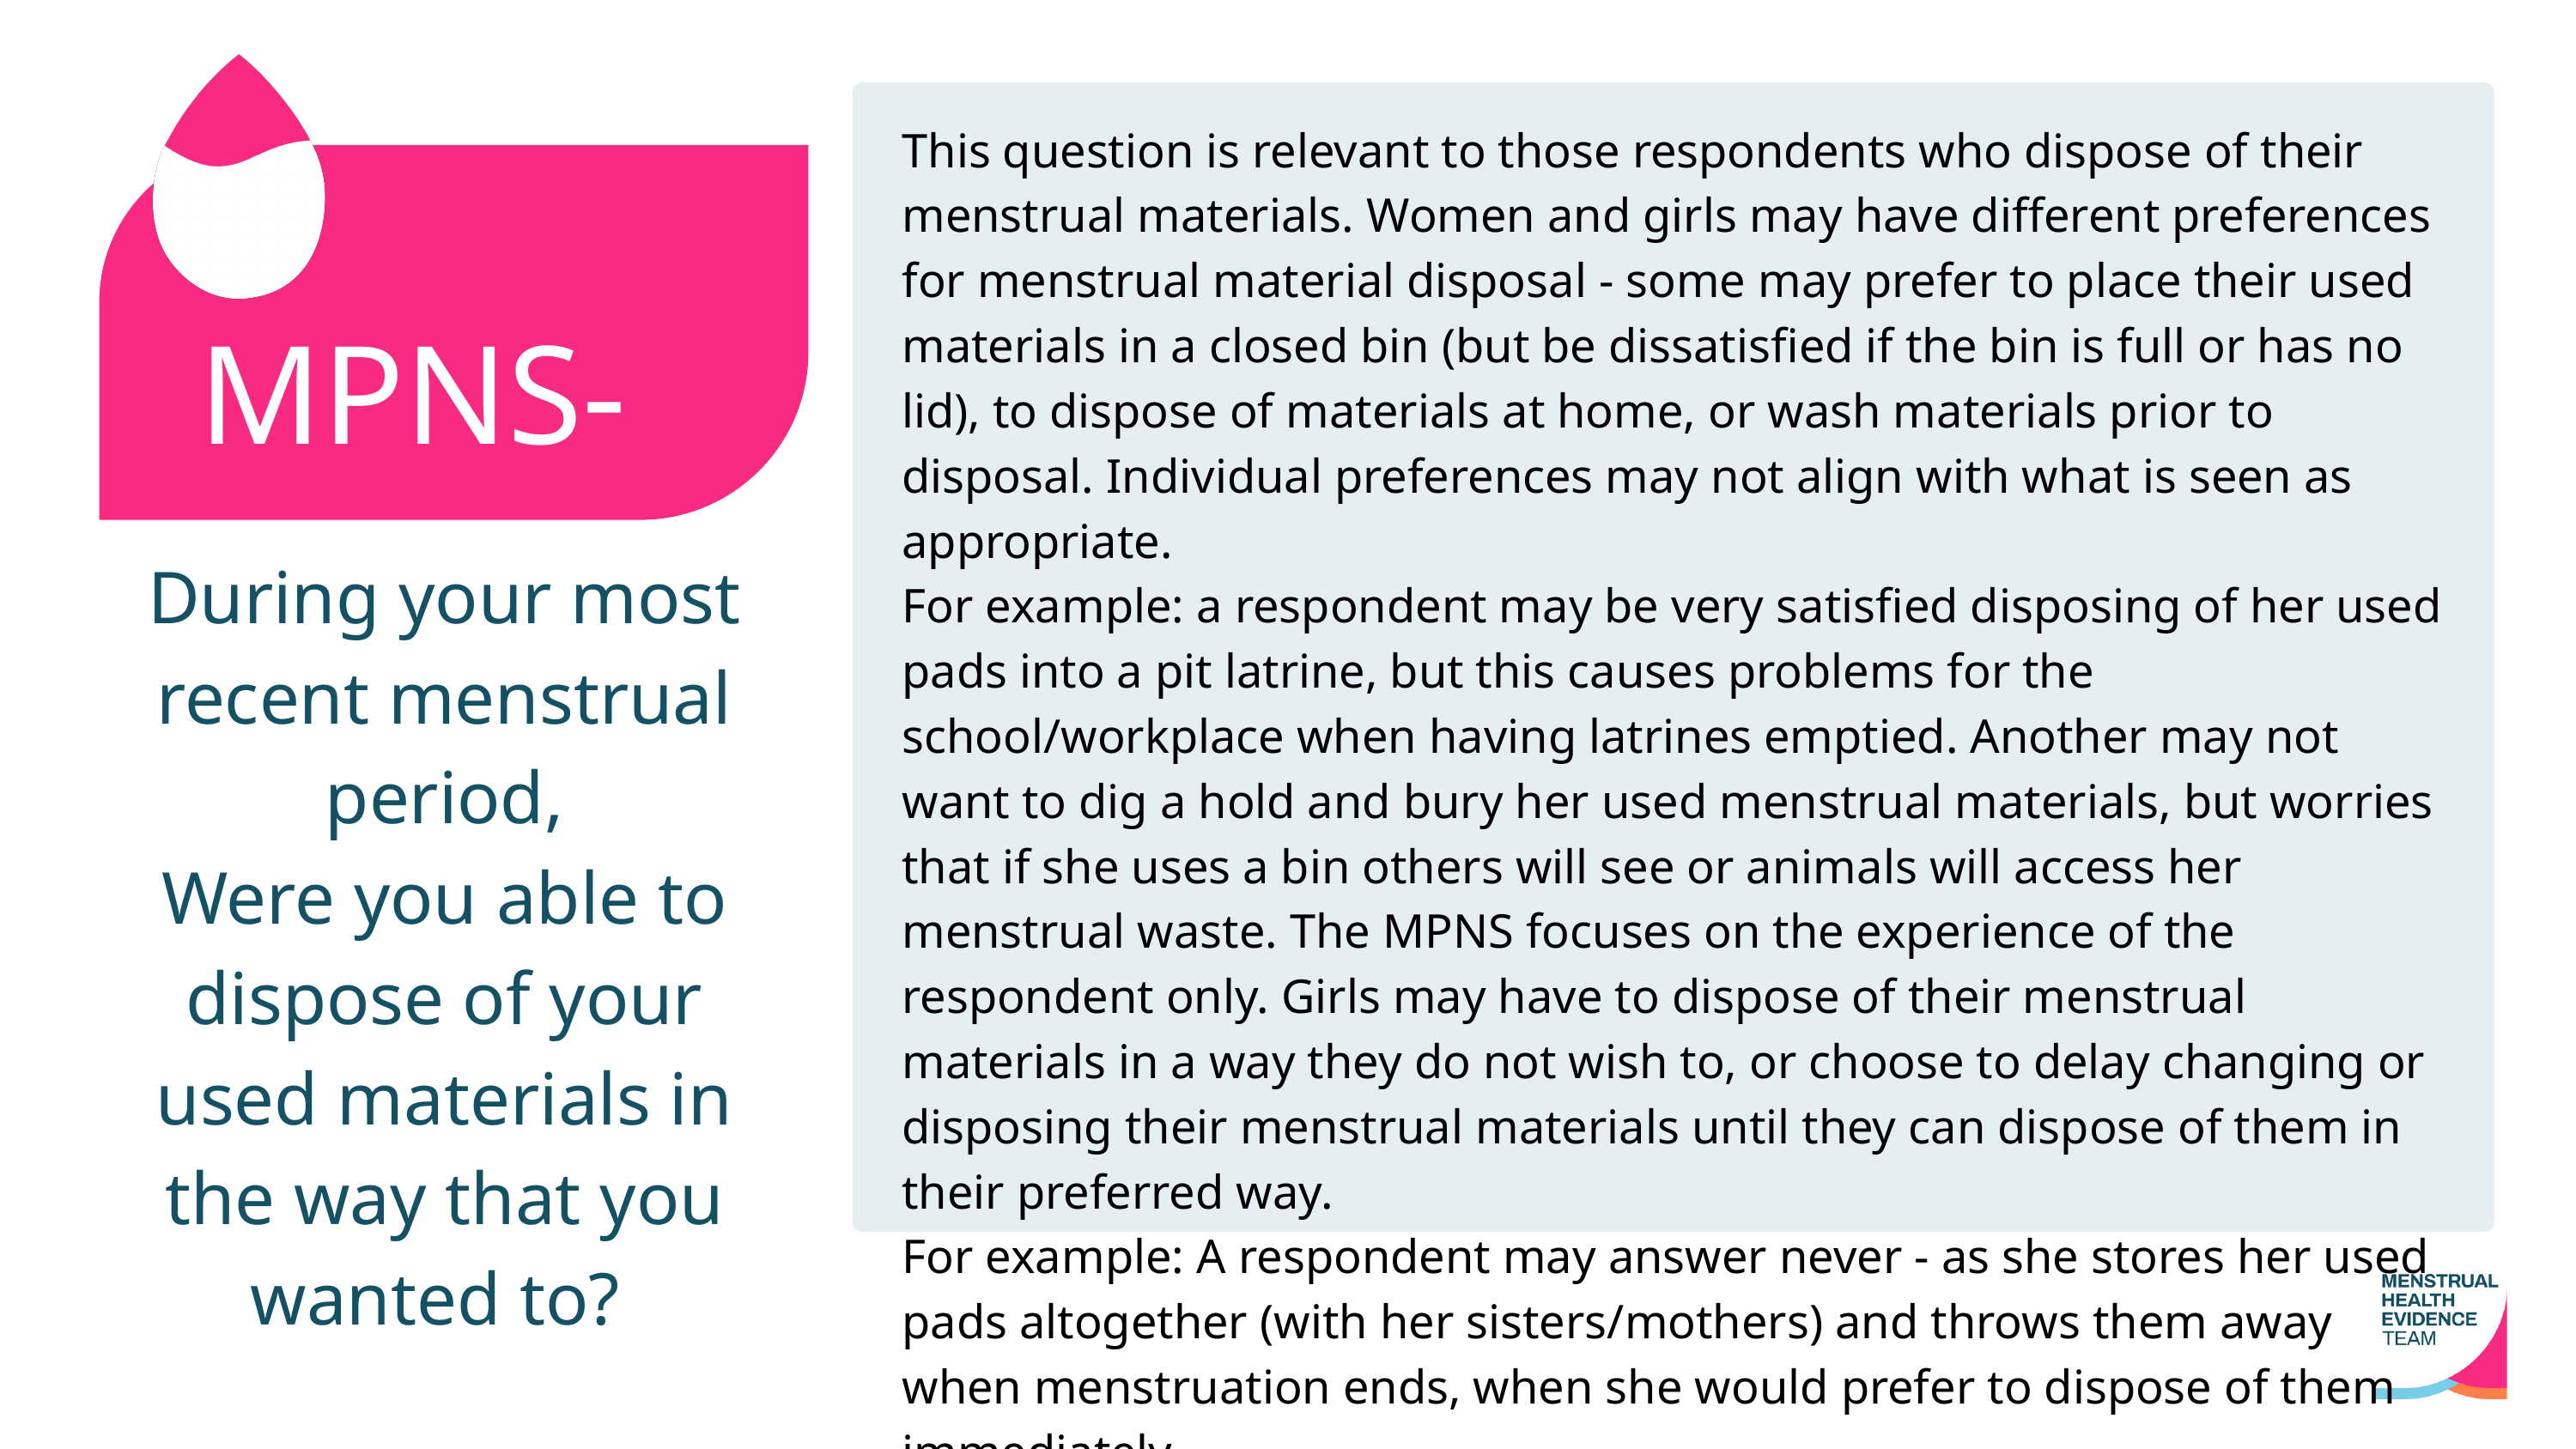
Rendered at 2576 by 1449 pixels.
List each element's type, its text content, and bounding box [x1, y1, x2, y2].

text_box This question is relevant to those respondents who dispose of their menstrual materials. Women and girls may have different preferences for menstrual material disposal - some may prefer to place their used materials in a closed bin (but be dissatisfied if the bin is full or has no lid), to dispose of materials at home, or wash materials prior to disposal. Individual preferences may not align with what is seen as appropriate. For example: a respondent may be very satisfied disposing of her used pads into a pit latrine, but this causes problems for the school/workplace when having latrines emptied. Another may not want to dig a hold and bury her used menstrual materials, but worries that if she uses a bin others will see or animals will access her menstrual waste. The MPNS focuses on the experience of the respondent only. Girls may have to dispose of their menstrual materials in a way they do not wish to, or choose to delay changing or disposing their menstrual materials until they can dispose of them in their preferred way. For example: A respondent may answer never - as she stores her used pads altogether (with her sisters/mothers) and throws them away when menstruation ends, when she would prefer to dispose of them immediately. [902, 1238, 2461, 1449]
text_box [2461, 1264, 2507, 1399]
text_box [265, 0, 642, 688]
text_box MPNS-13 [646, 280, 761, 537]
text_box MPNS-13 [198, 301, 261, 537]
text_box During your most recent menstrual period, Were you able to dispose of your used materials in the way that you wanted to? [99, 537, 790, 1339]
text_box [144, 54, 261, 301]
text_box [852, 82, 2495, 1233]
